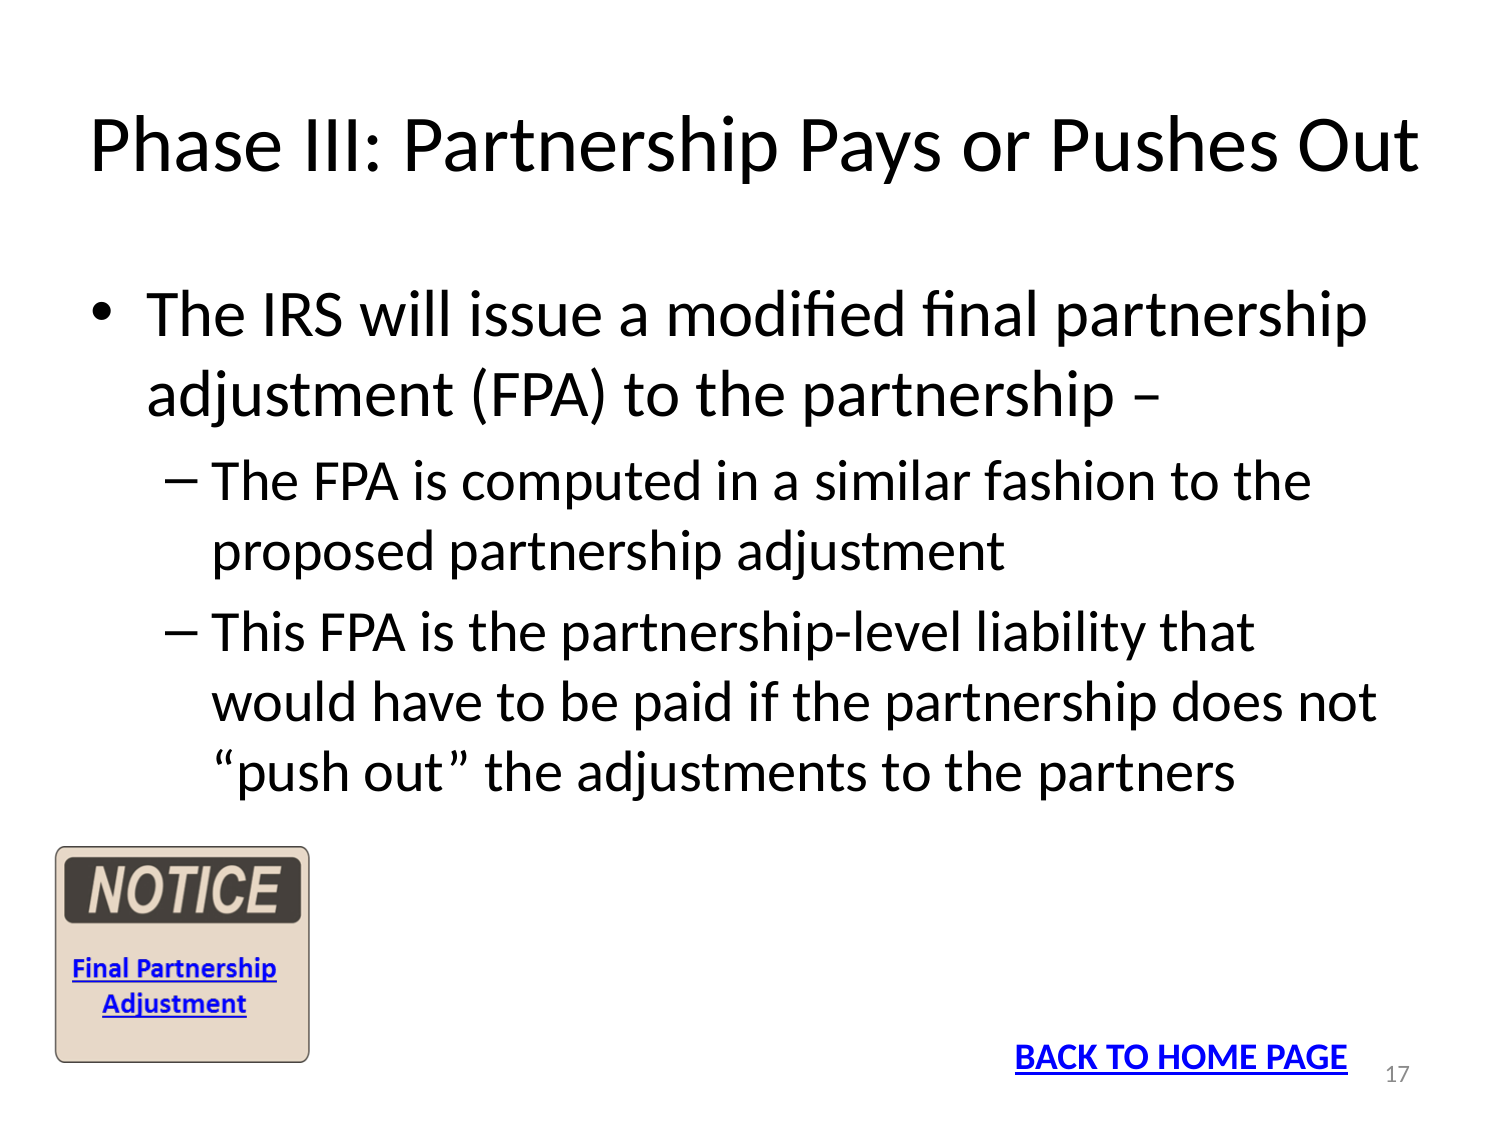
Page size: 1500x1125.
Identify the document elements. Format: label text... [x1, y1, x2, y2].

text_box BACK TO HOME PAGE [999, 1024, 1375, 1085]
list The IRS will issue a modified final partnership adjustment (FPA) to the partnership – The FPA is computed in a similar fashion to the proposed partnership adjustment This FPA is the partnership-level liability that would have to be paid if the partnership does not “push out” the adjustments to the partners [75, 262, 1425, 1005]
picture [37, 846, 328, 1063]
title Phase III: Partnership Pays or Pushes Out [50, 45, 1463, 233]
slide_number 17 [1074, 1042, 1425, 1103]
